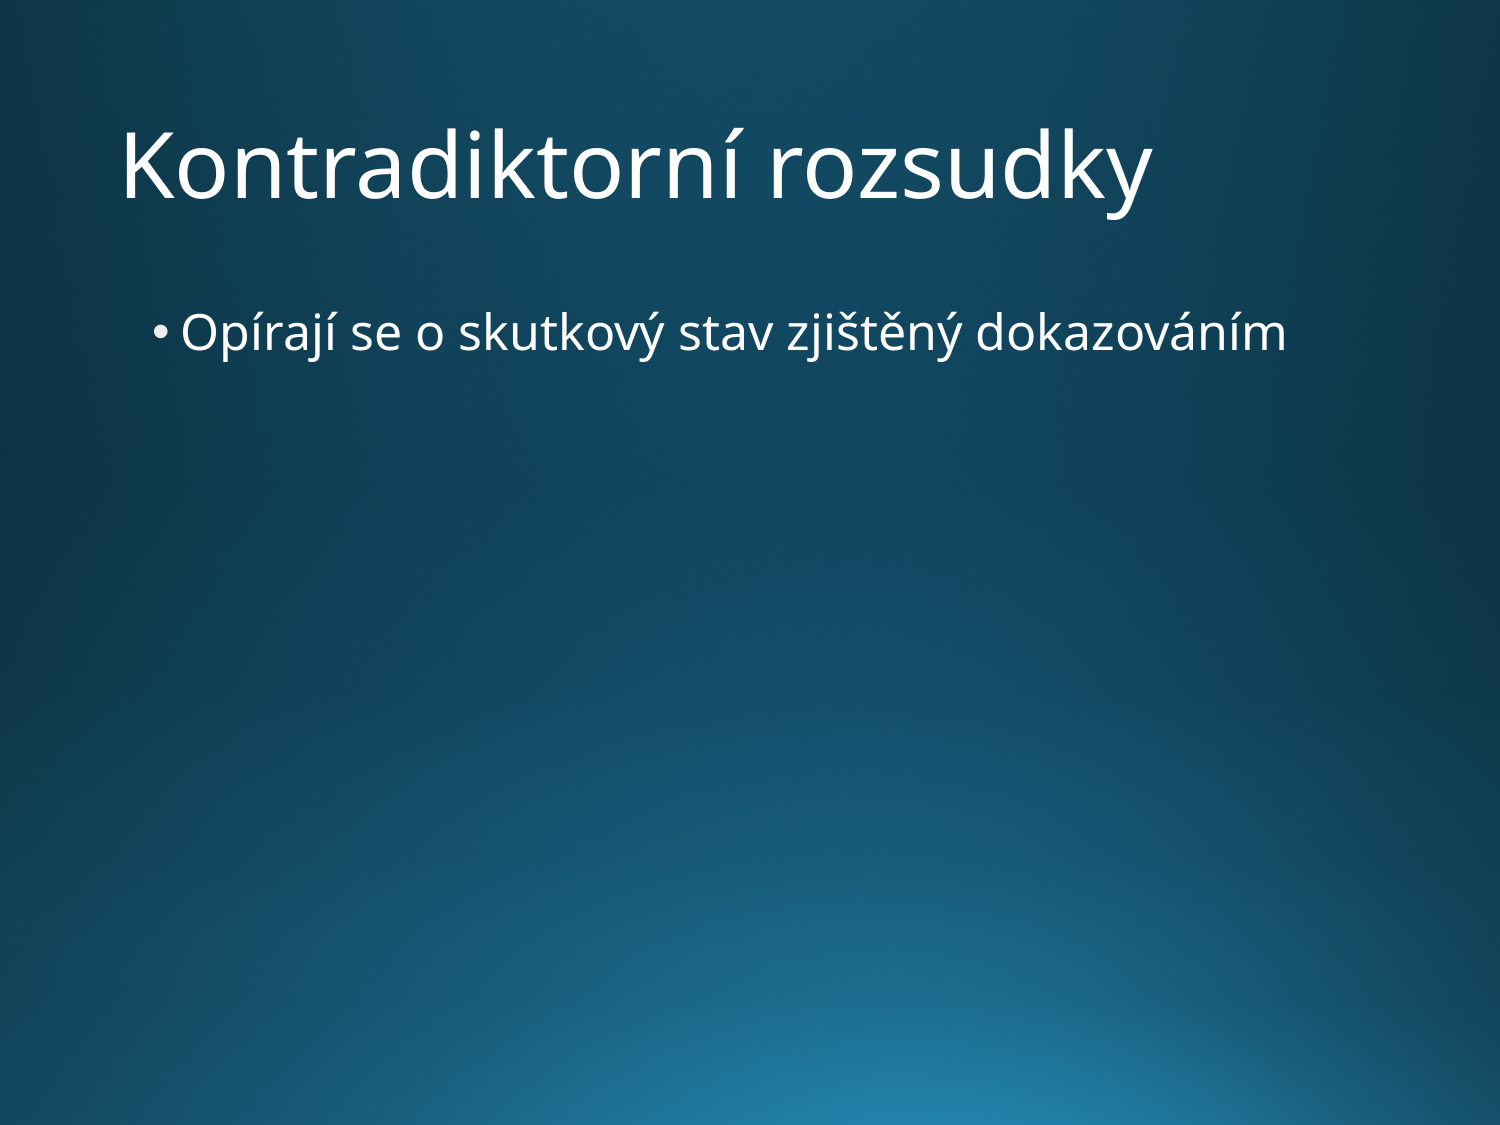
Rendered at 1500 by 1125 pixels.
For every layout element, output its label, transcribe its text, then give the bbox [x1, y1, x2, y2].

picture [0, 0, 1500, 1125]
title Kontradiktorní rozsudky [103, 59, 1397, 278]
list Opírají se o skutkový stav zjištěný dokazováním [137, 299, 1397, 1014]
